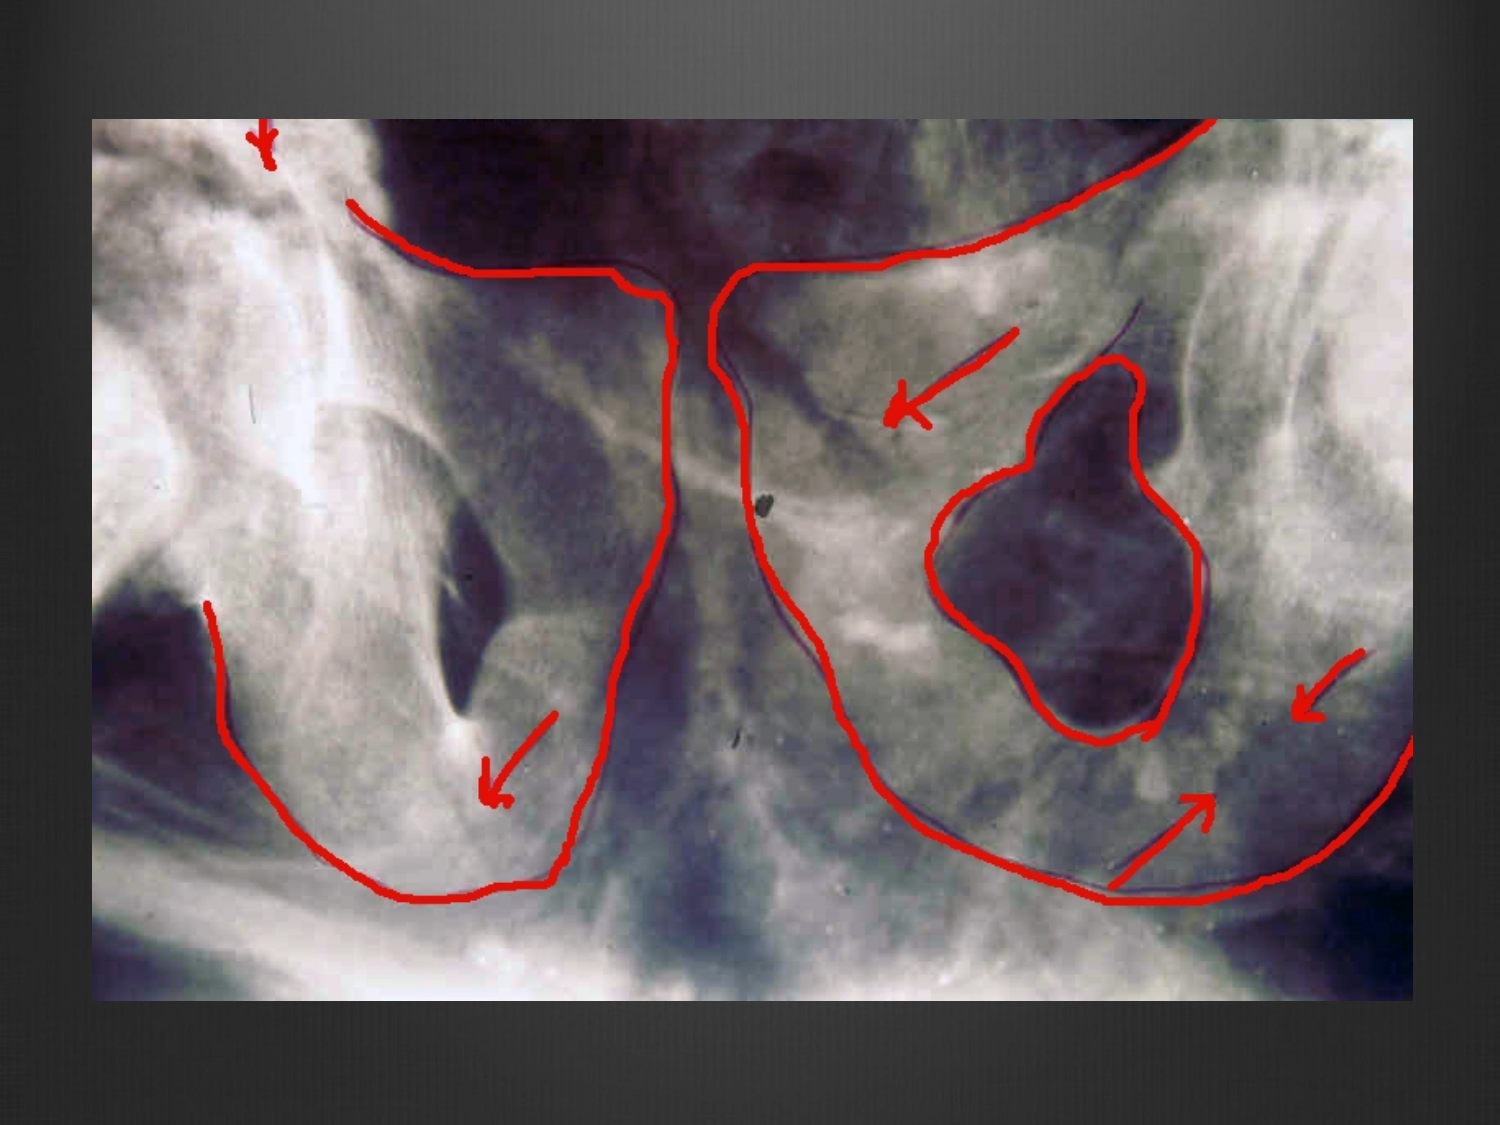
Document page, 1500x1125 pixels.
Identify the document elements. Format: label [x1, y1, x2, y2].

picture [92, 119, 1413, 1001]
